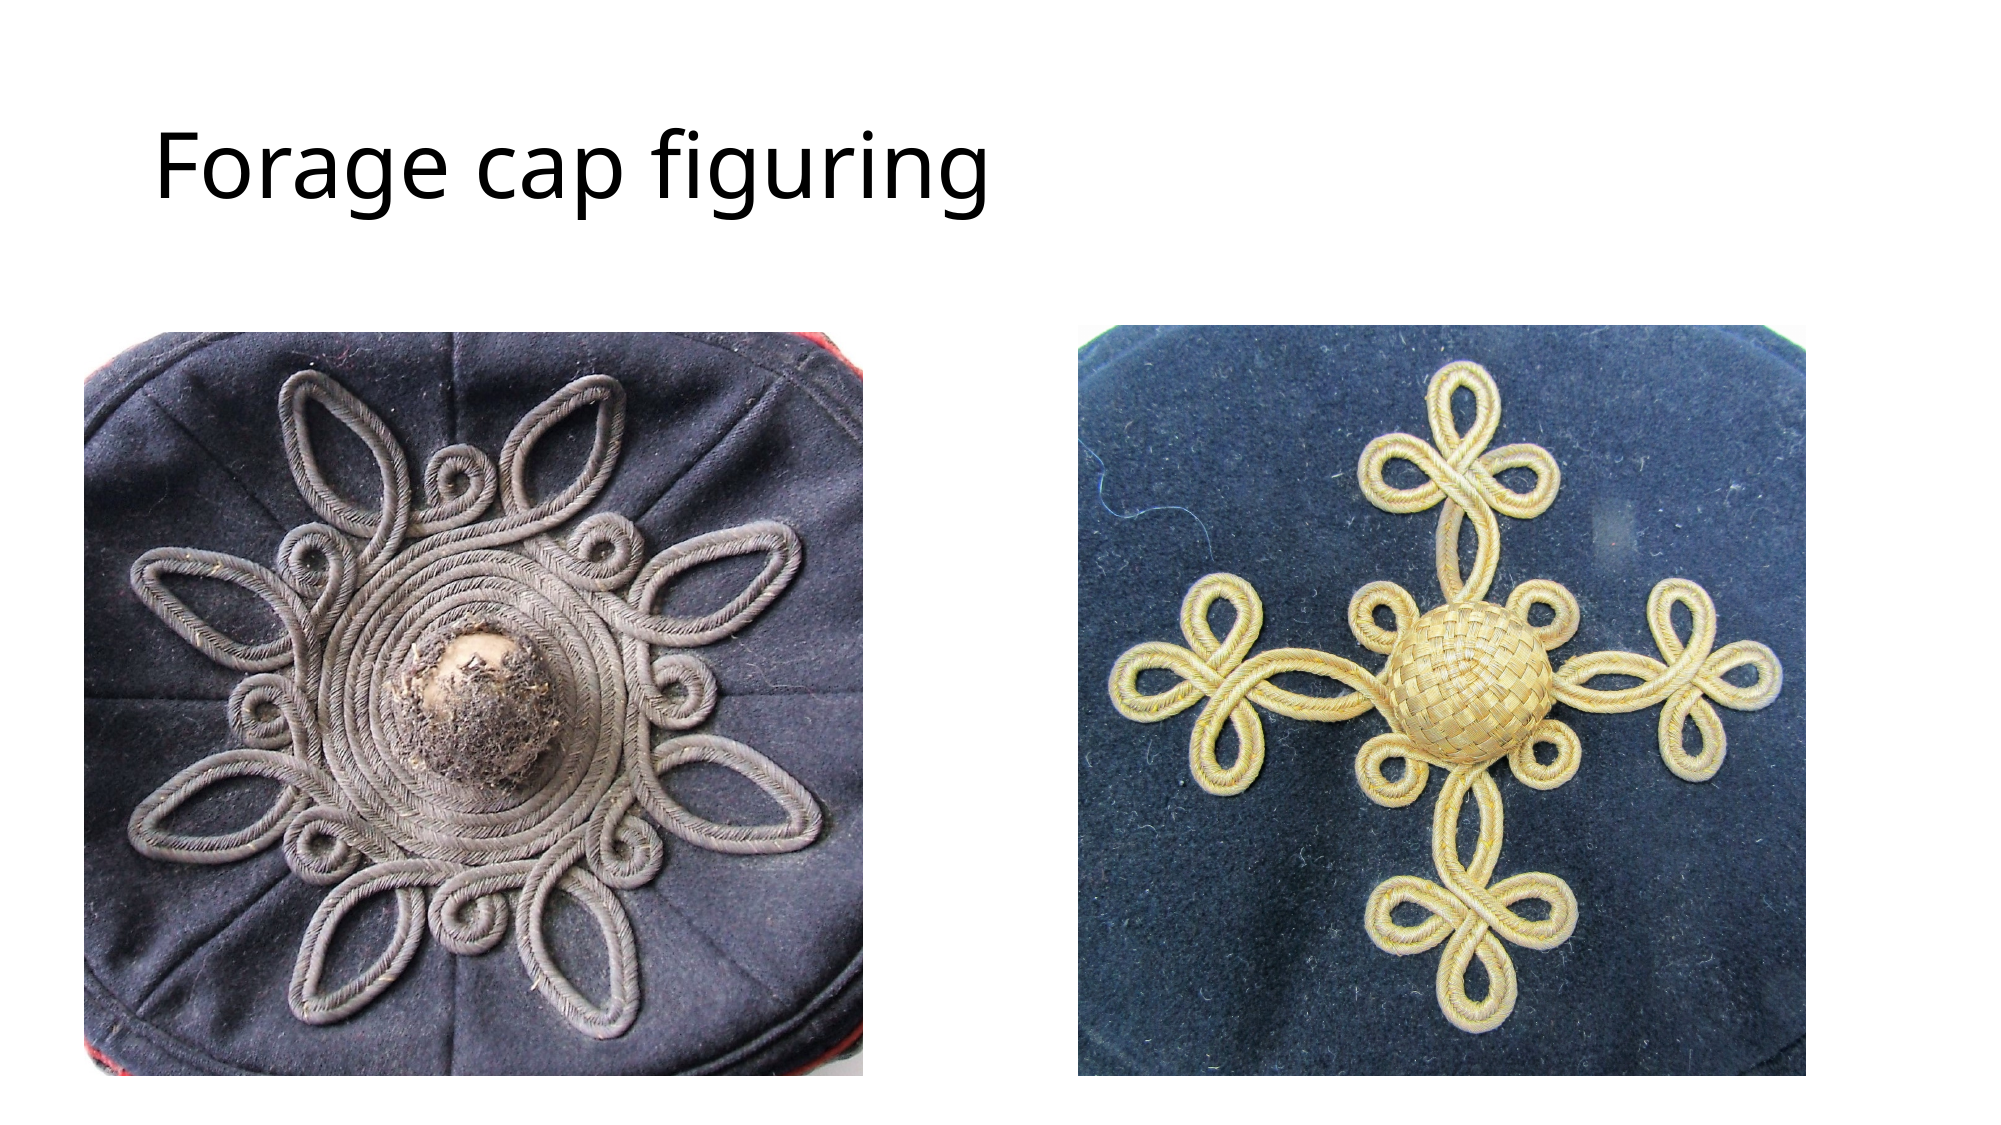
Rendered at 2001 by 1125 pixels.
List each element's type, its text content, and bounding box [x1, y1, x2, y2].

title Forage cap figuring [137, 59, 1863, 278]
picture [1078, 325, 1806, 1076]
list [84, 332, 863, 1076]
